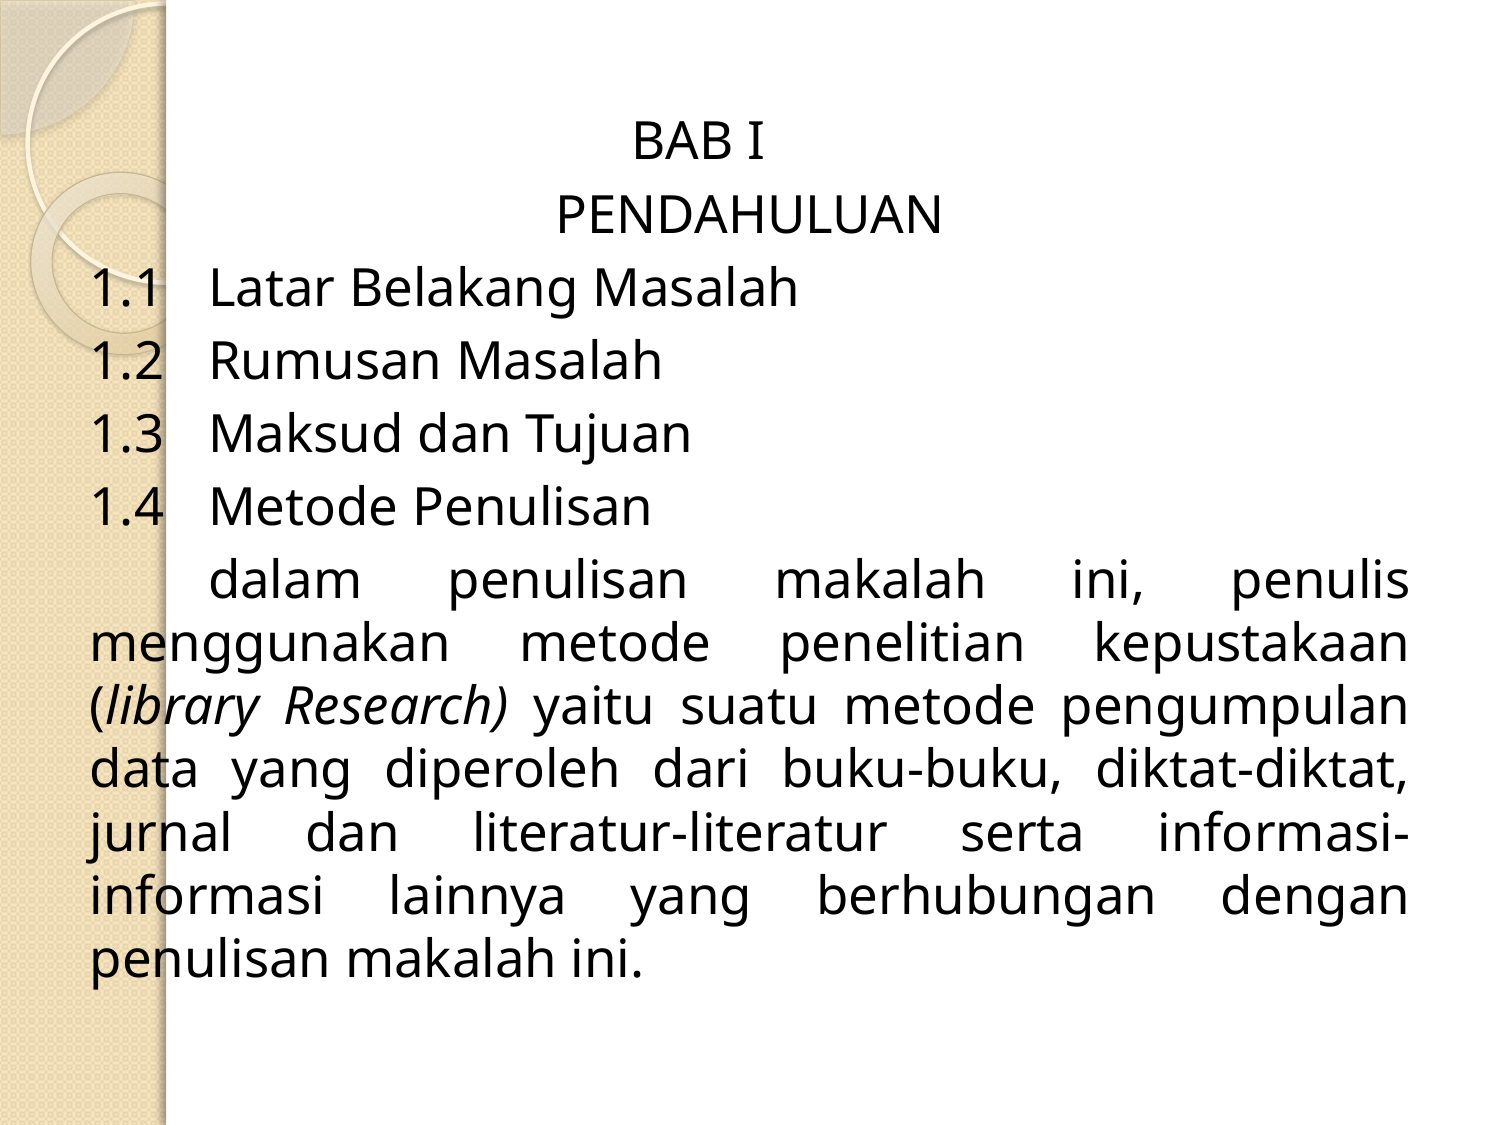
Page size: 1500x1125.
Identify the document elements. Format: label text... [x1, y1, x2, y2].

list BAB I PENDAHULUAN 1.1 Latar Belakang Masalah 1.2 Rumusan Masalah 1.3 Maksud dan Tujuan 1.4 Metode Penulisan dalam penulisan makalah ini, penulis menggunakan metode penelitian kepustakaan (library Research) yaitu suatu metode pengumpulan data yang diperoleh dari buku-buku, diktat-diktat, jurnal dan literatur-literatur serta informasi-informasi lainnya yang berhubungan dengan penulisan makalah ini. [75, 99, 1425, 1005]
